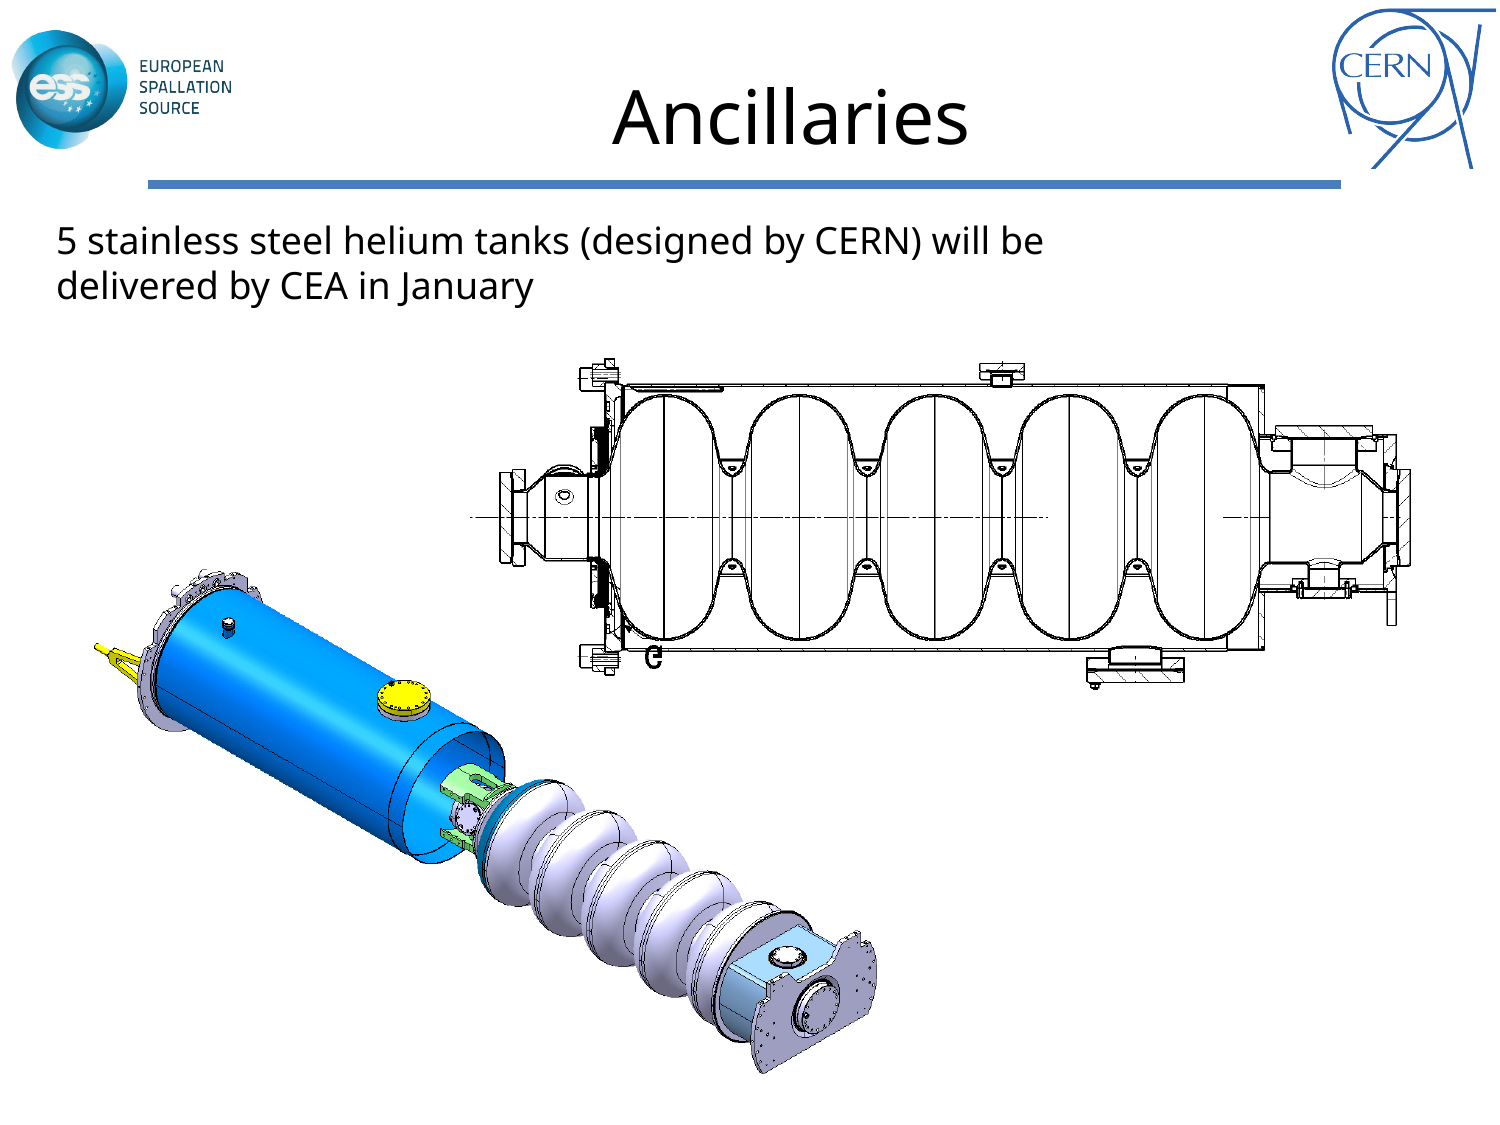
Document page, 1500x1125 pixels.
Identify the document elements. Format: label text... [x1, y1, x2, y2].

picture [10, 30, 147, 149]
text_box 5 stainless steel helium tanks (designed by CERN) will be delivered by CEA in January [41, 209, 1081, 314]
picture [1327, 1, 1500, 169]
picture [40, 349, 1432, 1114]
title Ancillaries [147, 20, 1436, 209]
